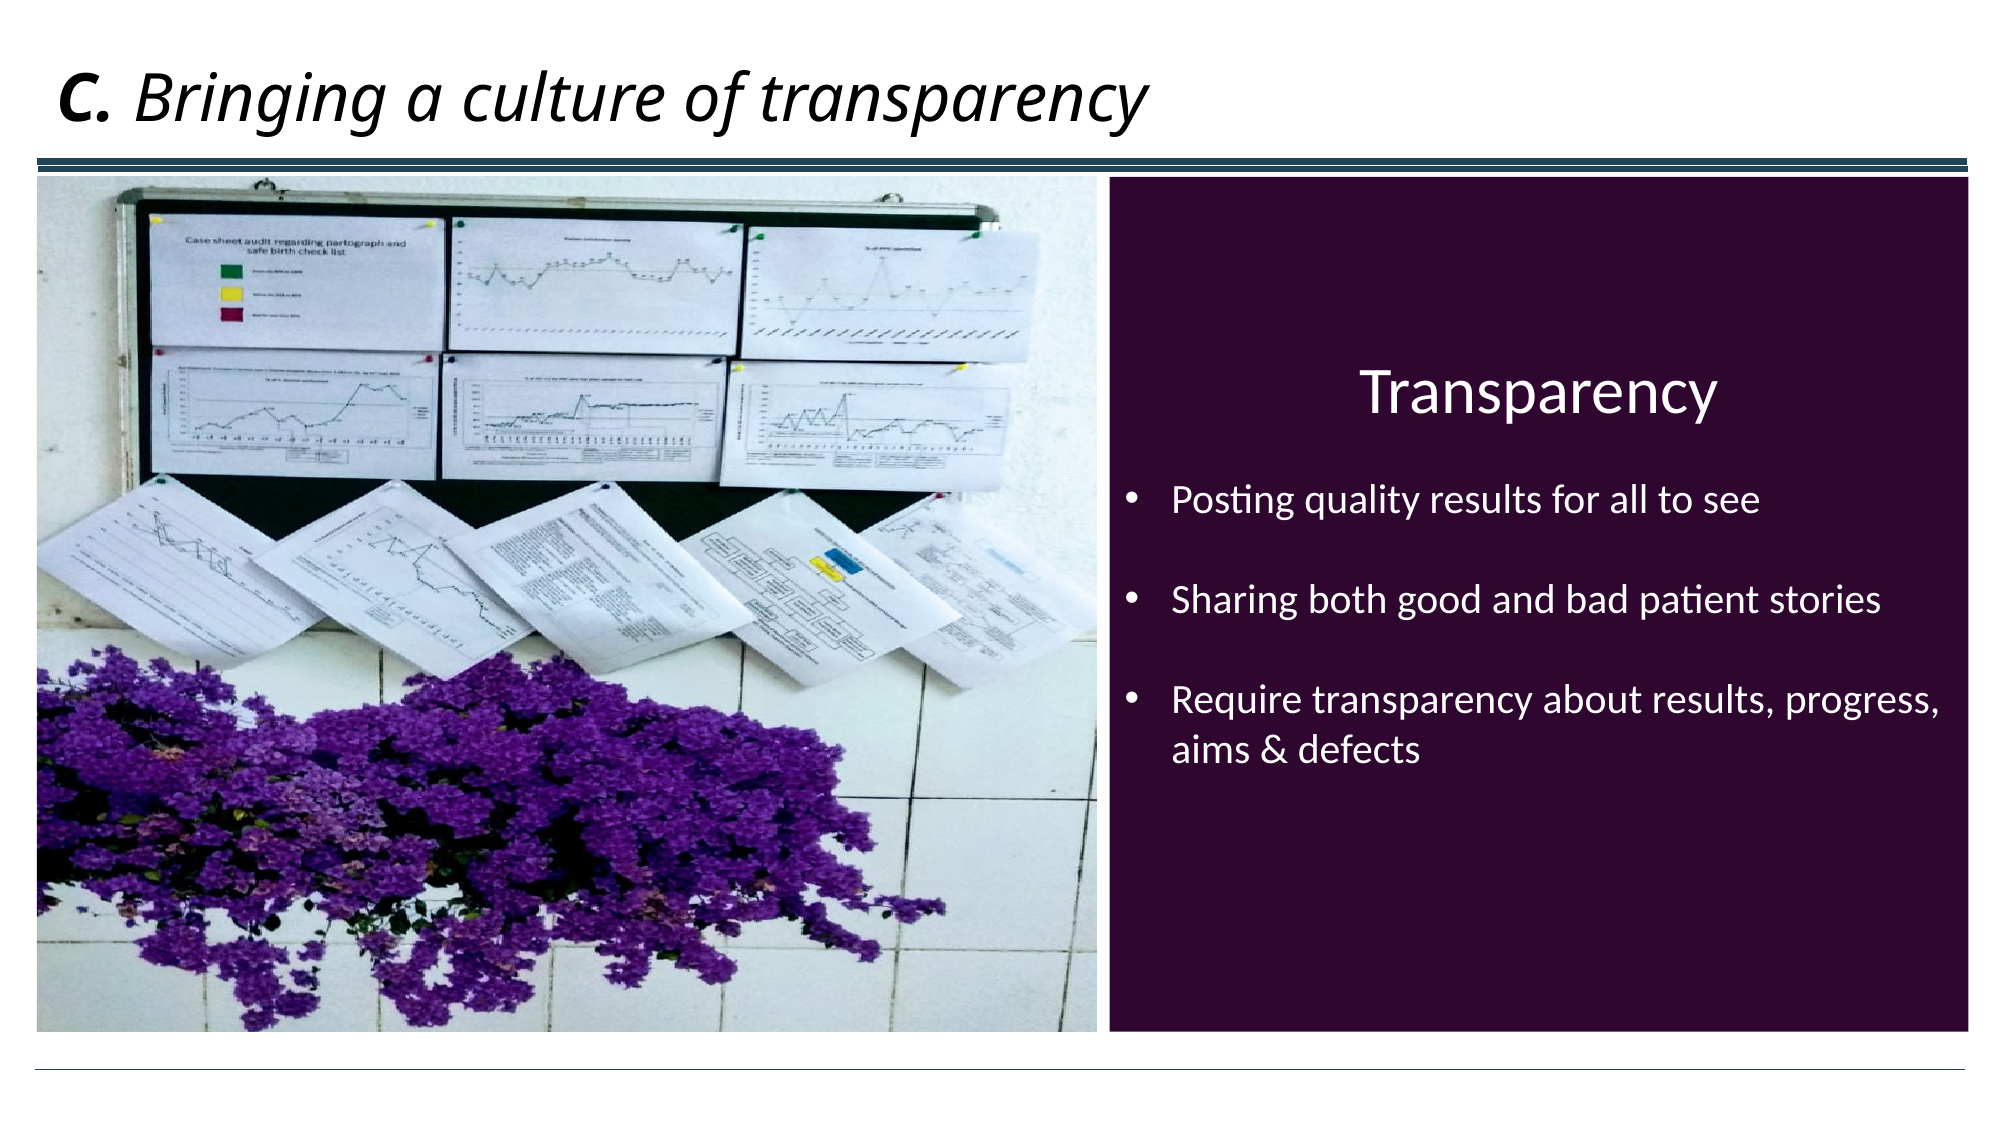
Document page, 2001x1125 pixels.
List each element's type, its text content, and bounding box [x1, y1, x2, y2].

picture [36, 176, 1098, 1032]
title C. Bringing a culture of transparency [41, 31, 1946, 158]
text_box Transparency Posting quality results for all to see Sharing both good and bad patient stories Require transparency about results, progress, aims & defects [1109, 181, 1969, 1032]
